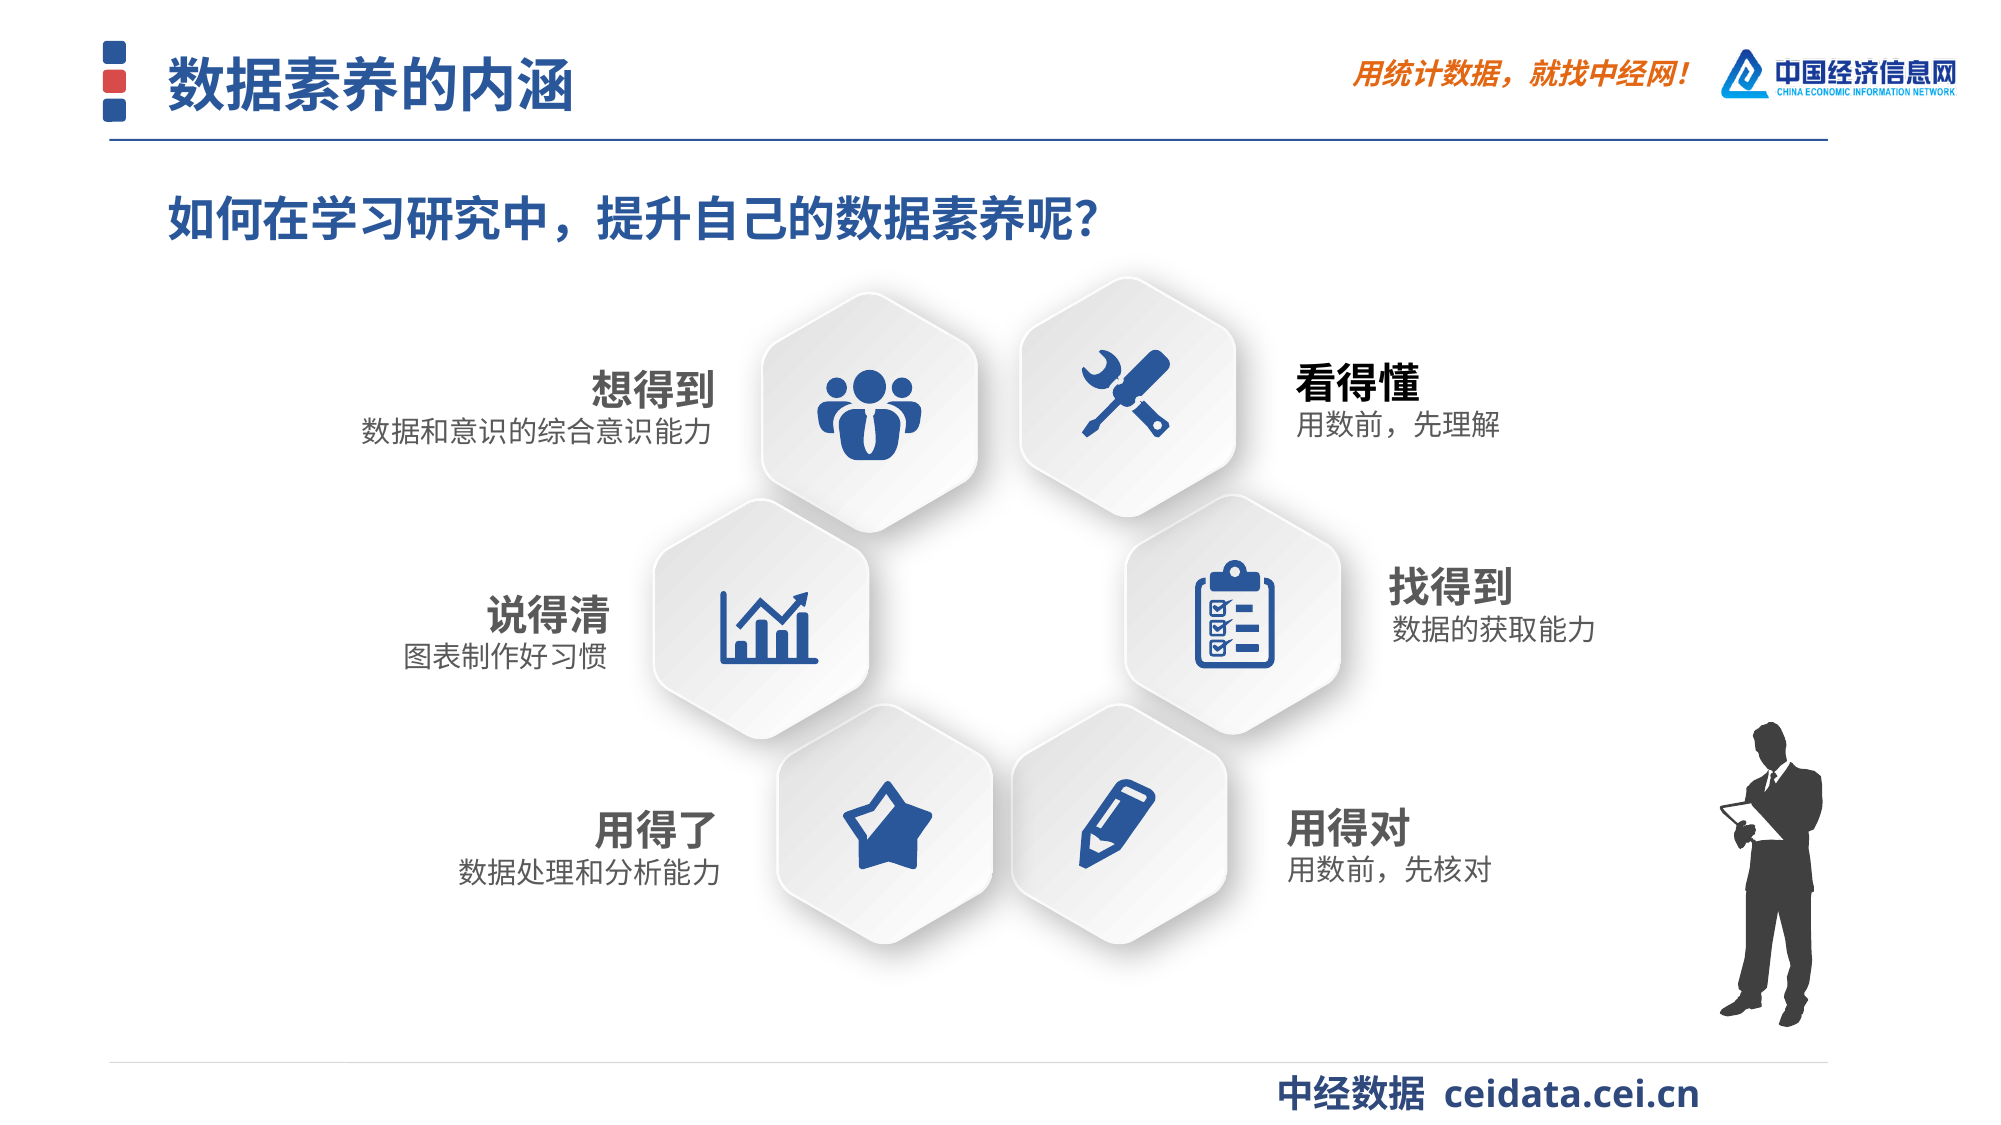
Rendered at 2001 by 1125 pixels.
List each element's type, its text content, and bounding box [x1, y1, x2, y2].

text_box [1007, 288, 1727, 506]
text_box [1005, 715, 1719, 933]
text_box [282, 303, 990, 521]
text_box 数据素养的内涵 [152, 47, 1161, 127]
text_box [1719, 722, 1823, 1028]
picture [1719, 47, 1957, 100]
text_box 如何在学习研究中，提升自己的数据素养呢？ [152, 181, 1161, 261]
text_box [177, 510, 882, 727]
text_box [1112, 506, 1702, 715]
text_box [406, 715, 1005, 933]
